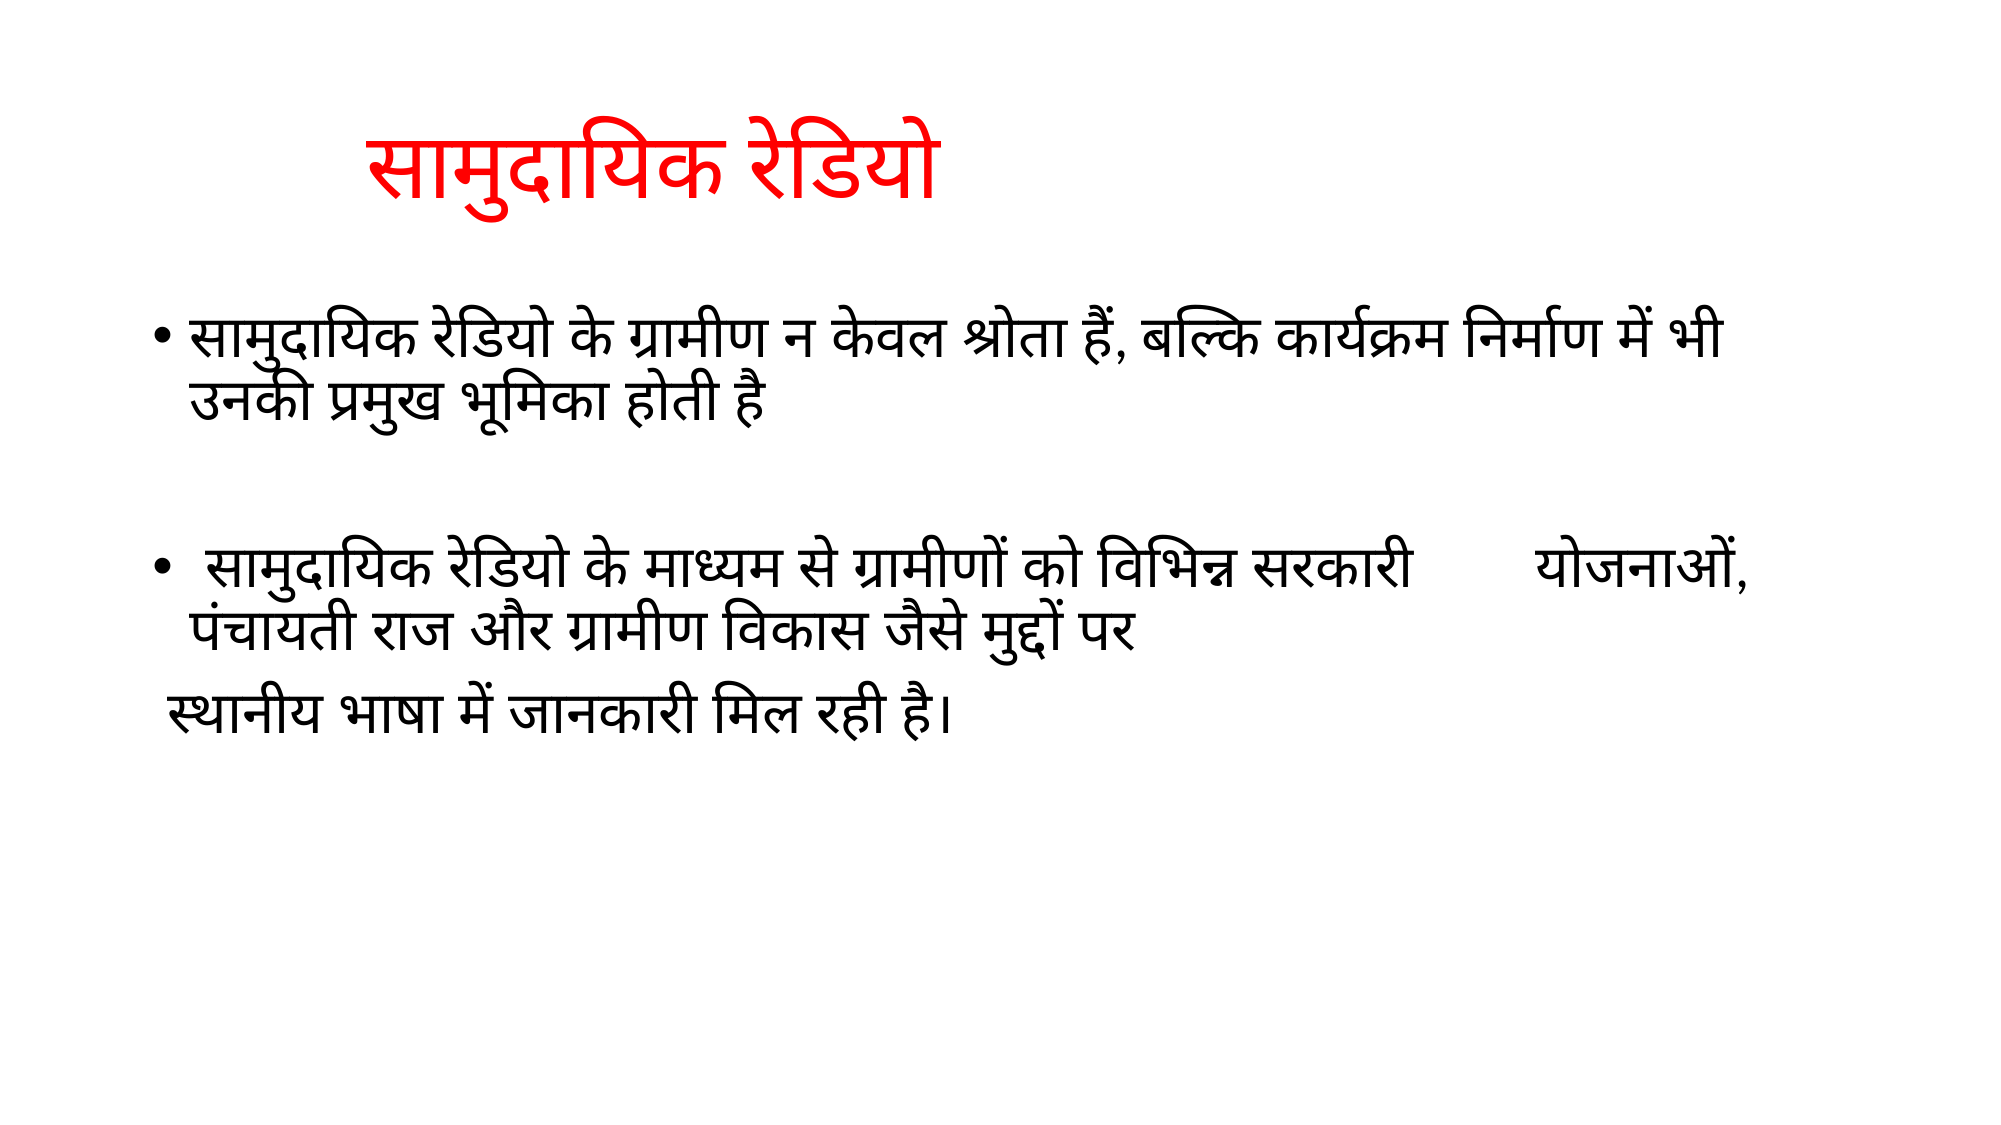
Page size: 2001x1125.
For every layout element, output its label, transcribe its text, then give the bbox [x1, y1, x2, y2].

list सामुदायिक रेडियो के ग्रामीण न केवल श्रोता हैं, बल्कि कार्यक्रम निर्माण में भी उनकी प्रमुख भूमिका होती है सामुदायिक रेडियो के माध्यम से ग्रामीणों को विभिन्न सरकारी योजनाओं, पंचायती राज और ग्रामीण विकास जैसे मुद्दों पर स्थानीय भाषा में जानकारी मिल रही है। [137, 299, 1863, 1014]
title सामुदायिक रेडियो [137, 59, 1863, 278]
